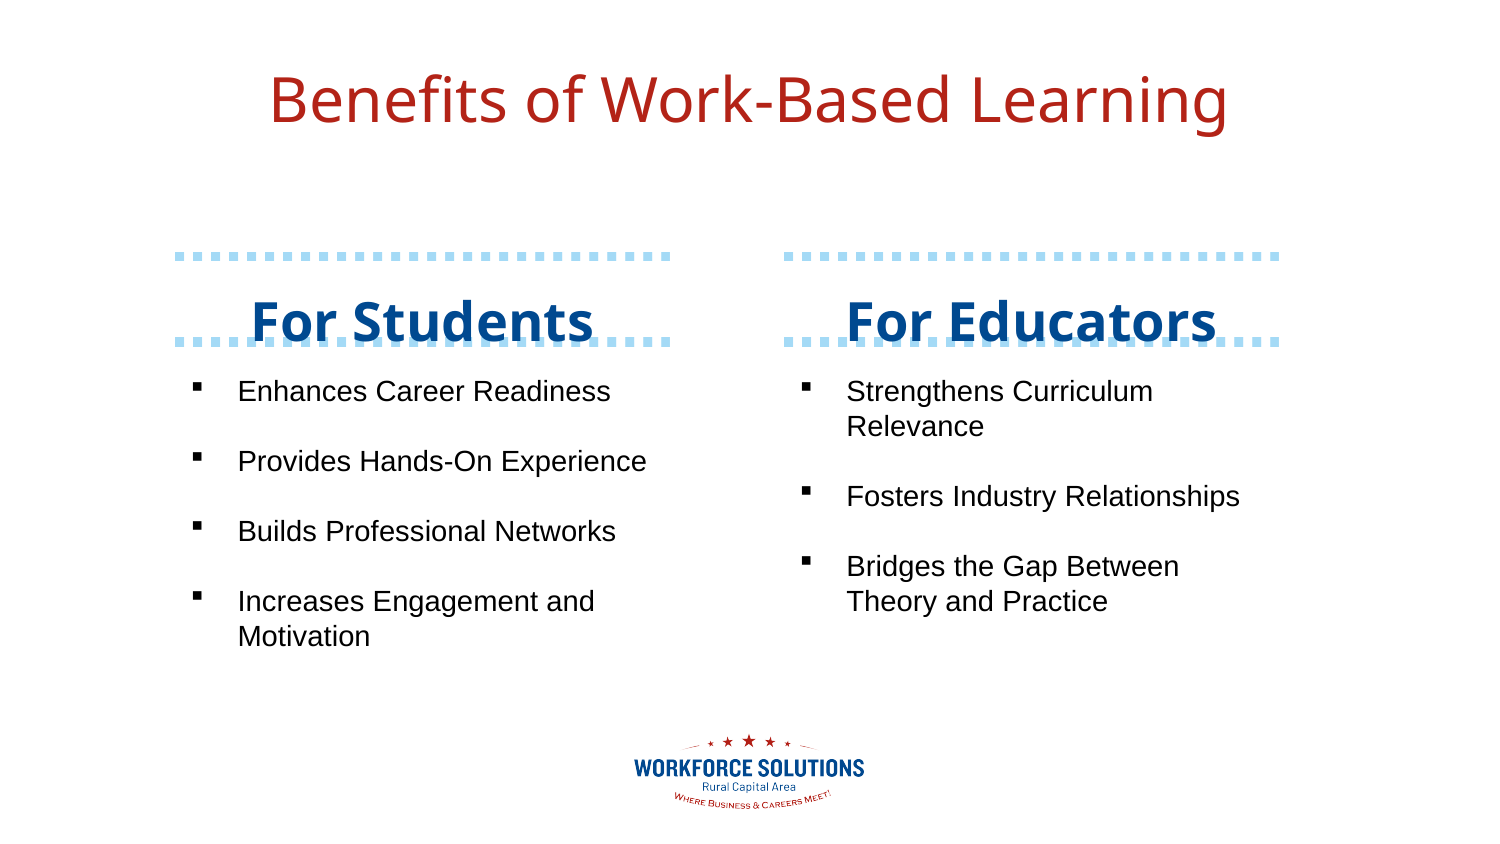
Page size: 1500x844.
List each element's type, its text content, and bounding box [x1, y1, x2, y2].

text_box Enhances Career Readiness Provides Hands-On Experience Builds Professional Networks Increases Engagement and Motivation [175, 365, 670, 660]
title Benefits of Work-Based Learning [118, 65, 1382, 130]
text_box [784, 252, 1279, 347]
picture [634, 733, 865, 810]
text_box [175, 252, 670, 347]
text_box Strengthens Curriculum Relevance Fosters Industry Relationships Bridges the Gap Between Theory and Practice [784, 365, 1279, 625]
